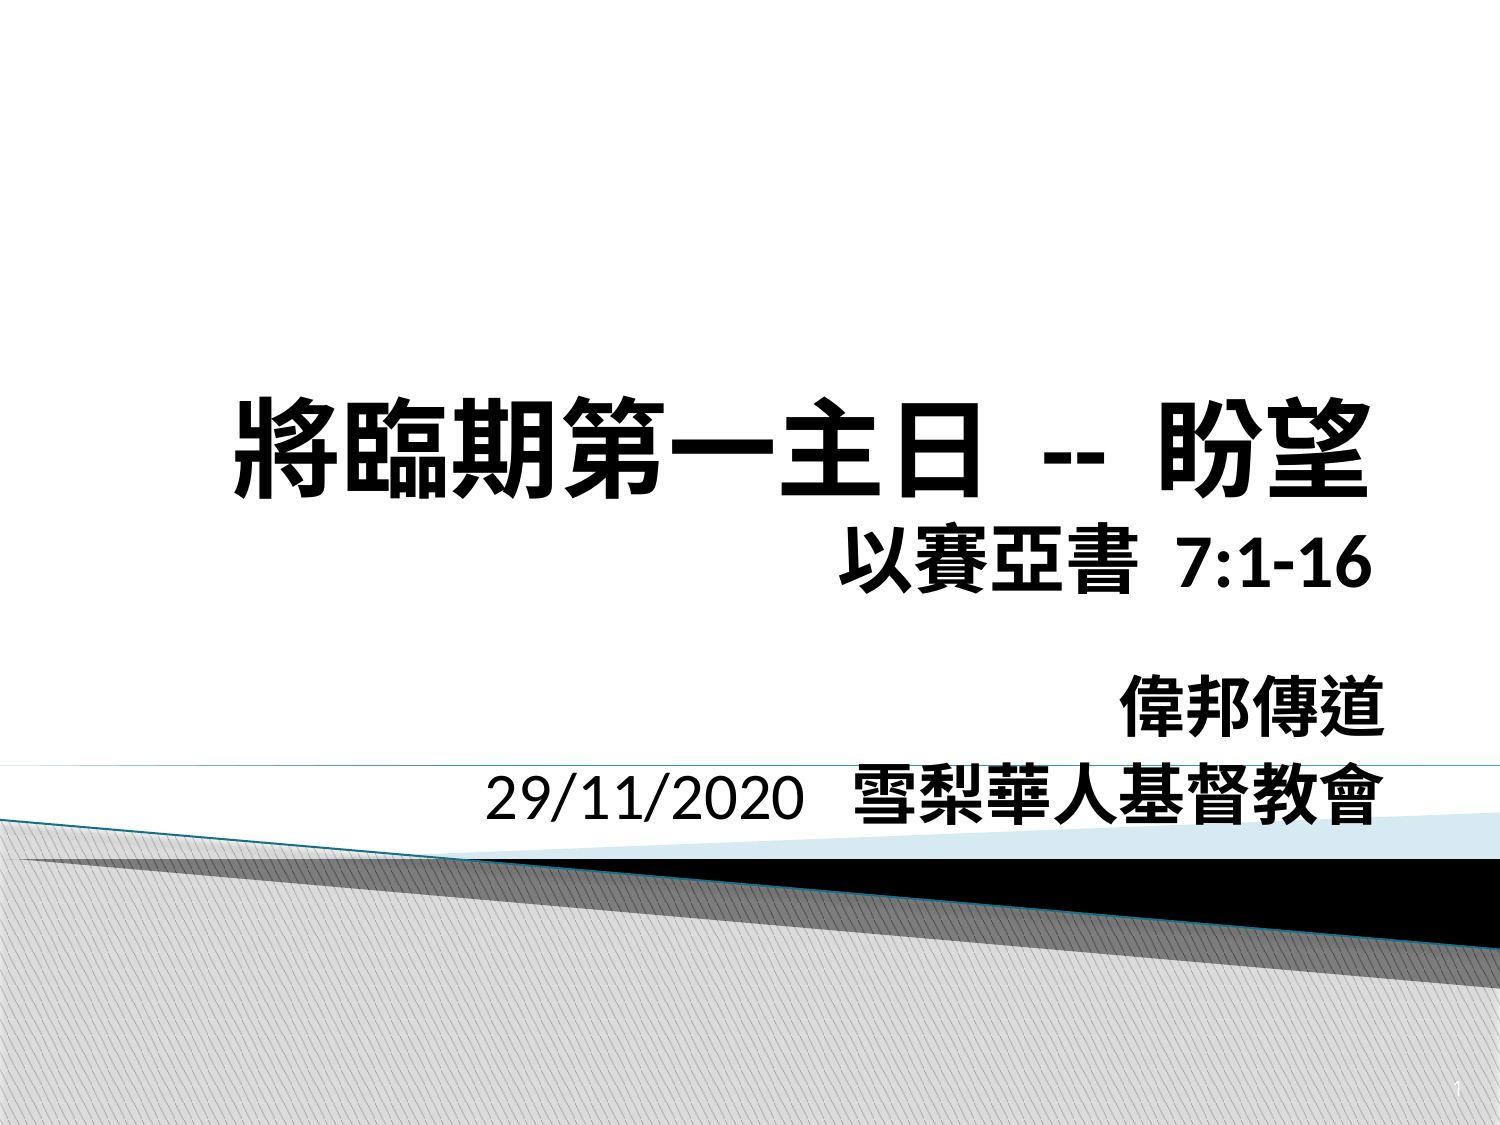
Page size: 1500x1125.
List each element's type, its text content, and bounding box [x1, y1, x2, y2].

slide_number 1 [1418, 1051, 1479, 1112]
subtitle 偉邦傳道 29/11/2020 雪梨華人基督教會 [128, 656, 1404, 854]
title 將臨期第一主日 -- 盼望 以賽亞書 7:1-16 [112, 287, 1388, 610]
picture [5, 859, 1500, 989]
